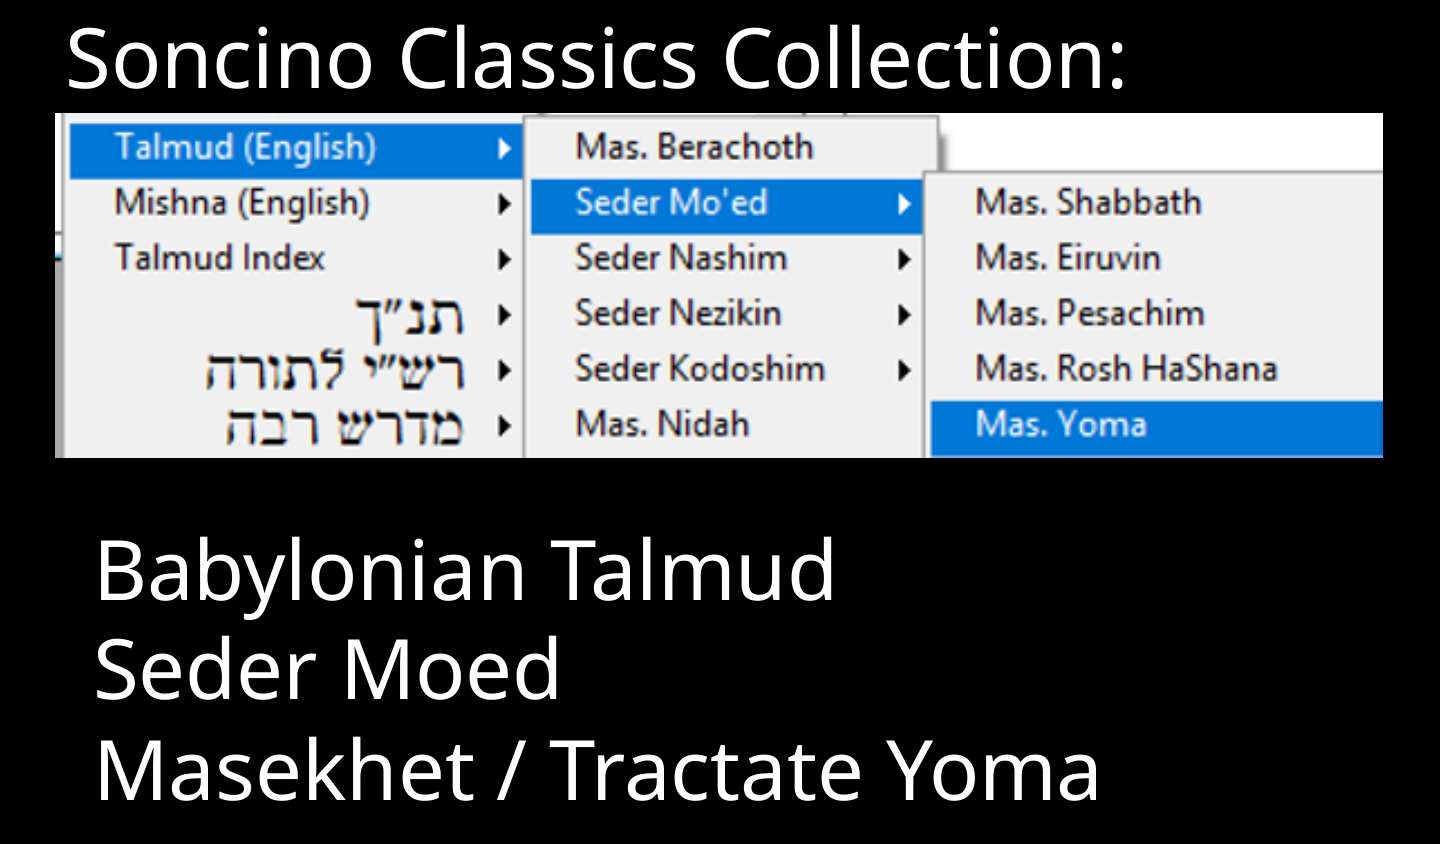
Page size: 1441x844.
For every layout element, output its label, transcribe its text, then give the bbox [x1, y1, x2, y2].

picture [55, 113, 1383, 459]
subtitle Soncino Classics Collection: [32, 0, 1408, 844]
text_box Babylonian Talmud Seder Moed Masekhet / Tractate Yoma [78, 467, 1120, 824]
